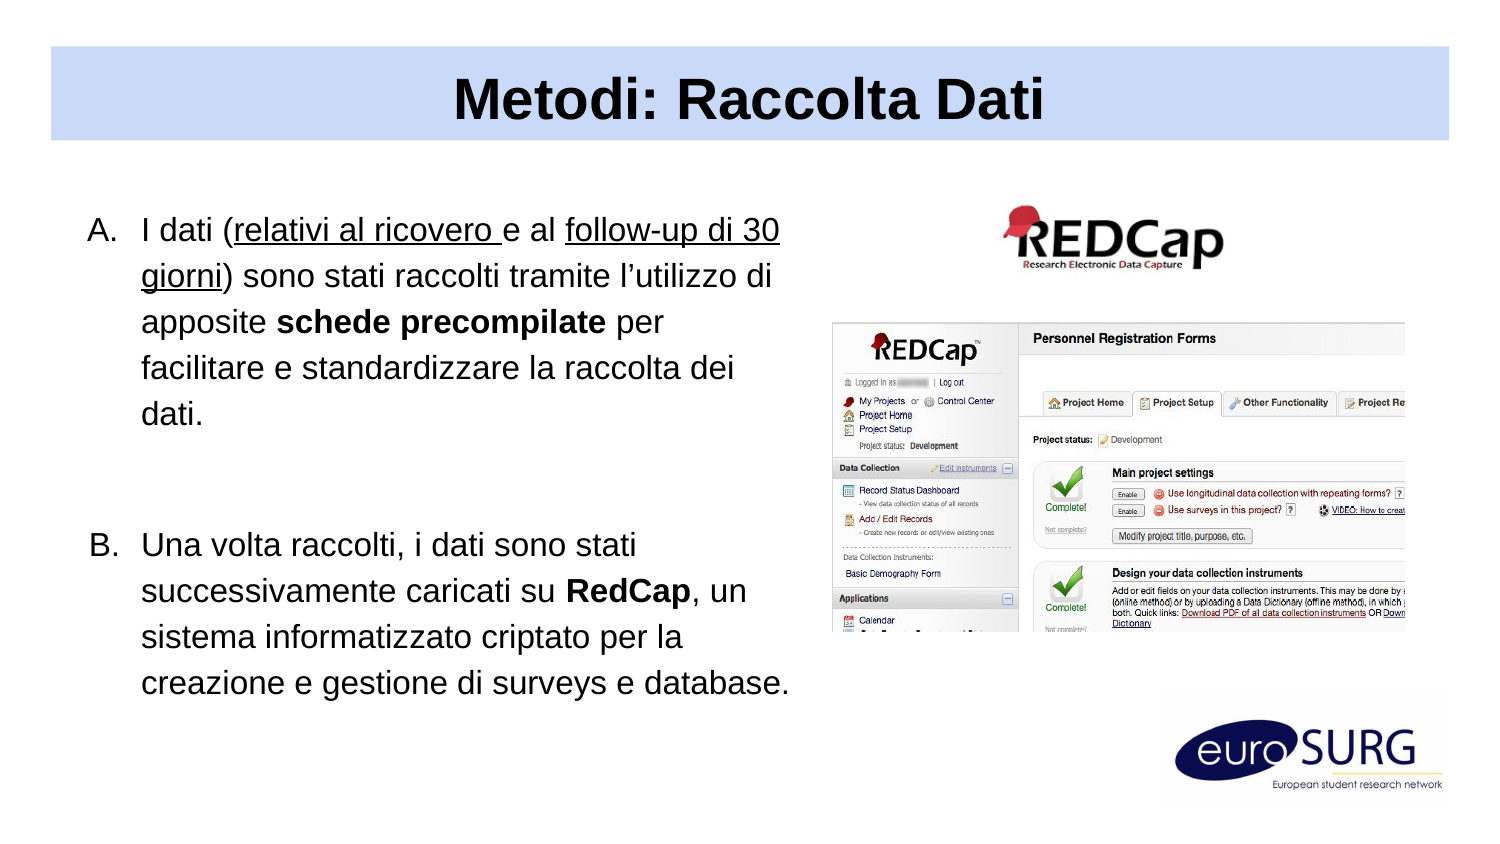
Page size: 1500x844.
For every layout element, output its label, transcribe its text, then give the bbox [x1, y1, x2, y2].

list I dati (relativi al ricovero e al follow-up di 30 giorni) sono stati raccolti tramite l’utilizzo di apposite schede precompilate per facilitare e standardizzare la raccolta dei dati. Una volta raccolti, i dati sono stati successivamente caricati su RedCap, un sistema informatizzato criptato per la creazione e gestione di surveys e database. [51, 187, 807, 779]
title Metodi: Raccolta Dati [51, 46, 1449, 141]
picture [1165, 689, 1450, 807]
picture [832, 149, 1405, 632]
